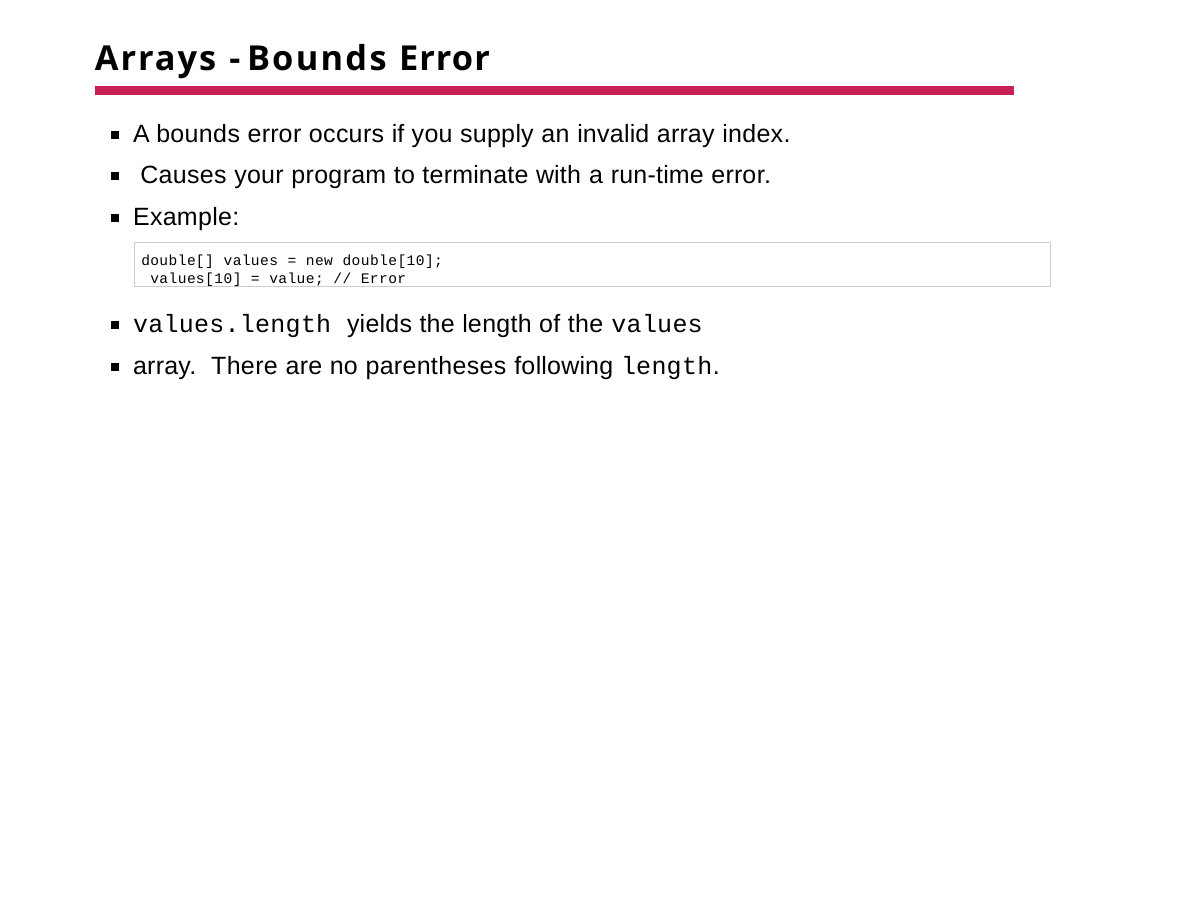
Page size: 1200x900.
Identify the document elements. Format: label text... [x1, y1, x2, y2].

text_box A bounds error occurs if you supply an invalid array index. Causes your program to terminate with a run-time error. Example: [131, 106, 794, 231]
title Arrays - Bounds Error [92, 35, 1108, 187]
text_box double[] values = new double[10]; values[10] = value; // Error [134, 242, 1051, 287]
text_box values.length yields the length of the values array. There are no parentheses following length. [131, 294, 773, 380]
